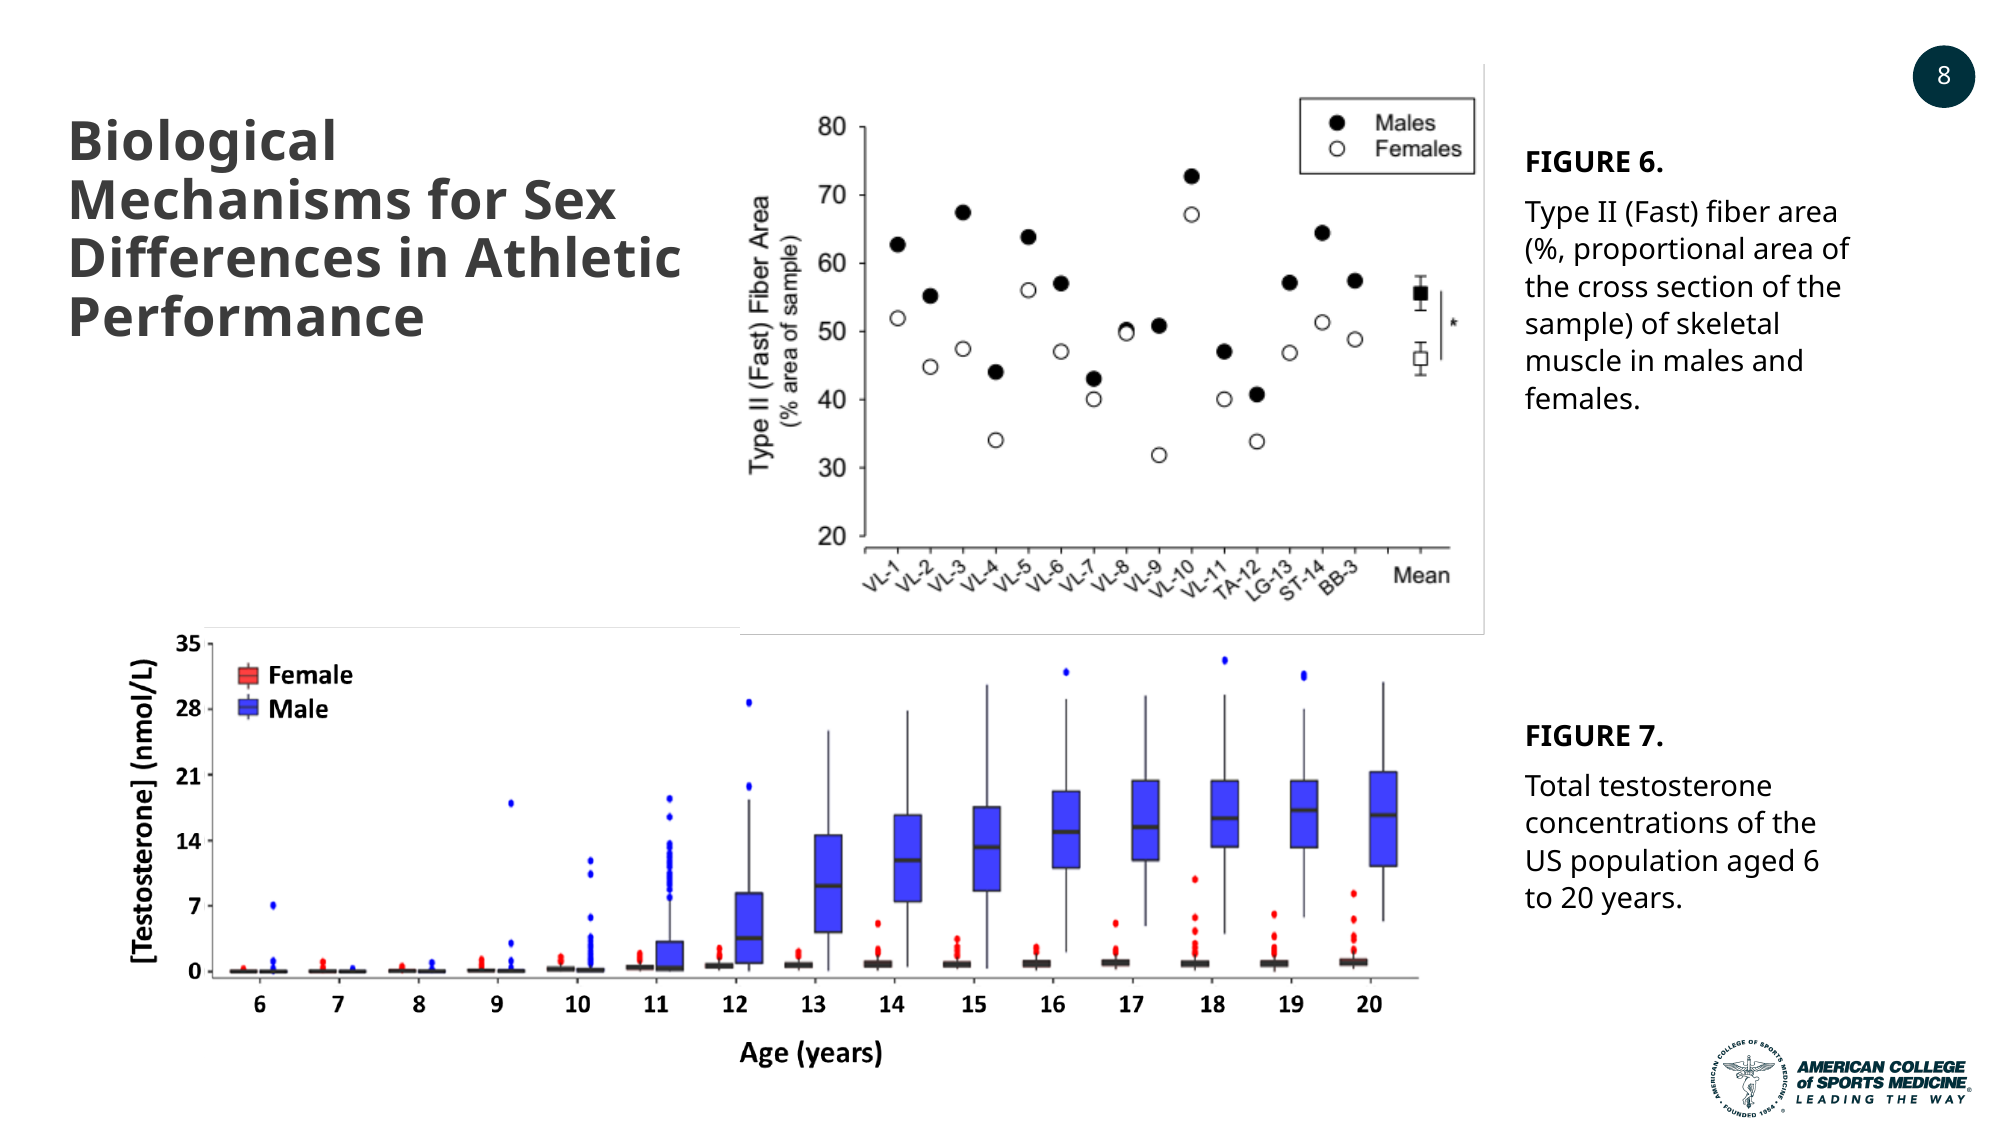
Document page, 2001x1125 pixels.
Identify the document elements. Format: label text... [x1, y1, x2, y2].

picture [1706, 1035, 1976, 1122]
slide_number 8 [1897, 46, 1992, 107]
picture [111, 64, 1511, 1089]
text_box FIGURE 7. Total testosterone concentrations of the US population aged 6 to 20 years. [1510, 707, 1865, 922]
text_box FIGURE 6. Type II (Fast) fiber area (%, proportional area of the cross section of the sample) of skeletal muscle in males and females. [1511, 133, 1865, 423]
text_box Biological Mechanisms for Sex Differences in Athletic Performance [53, 106, 711, 356]
